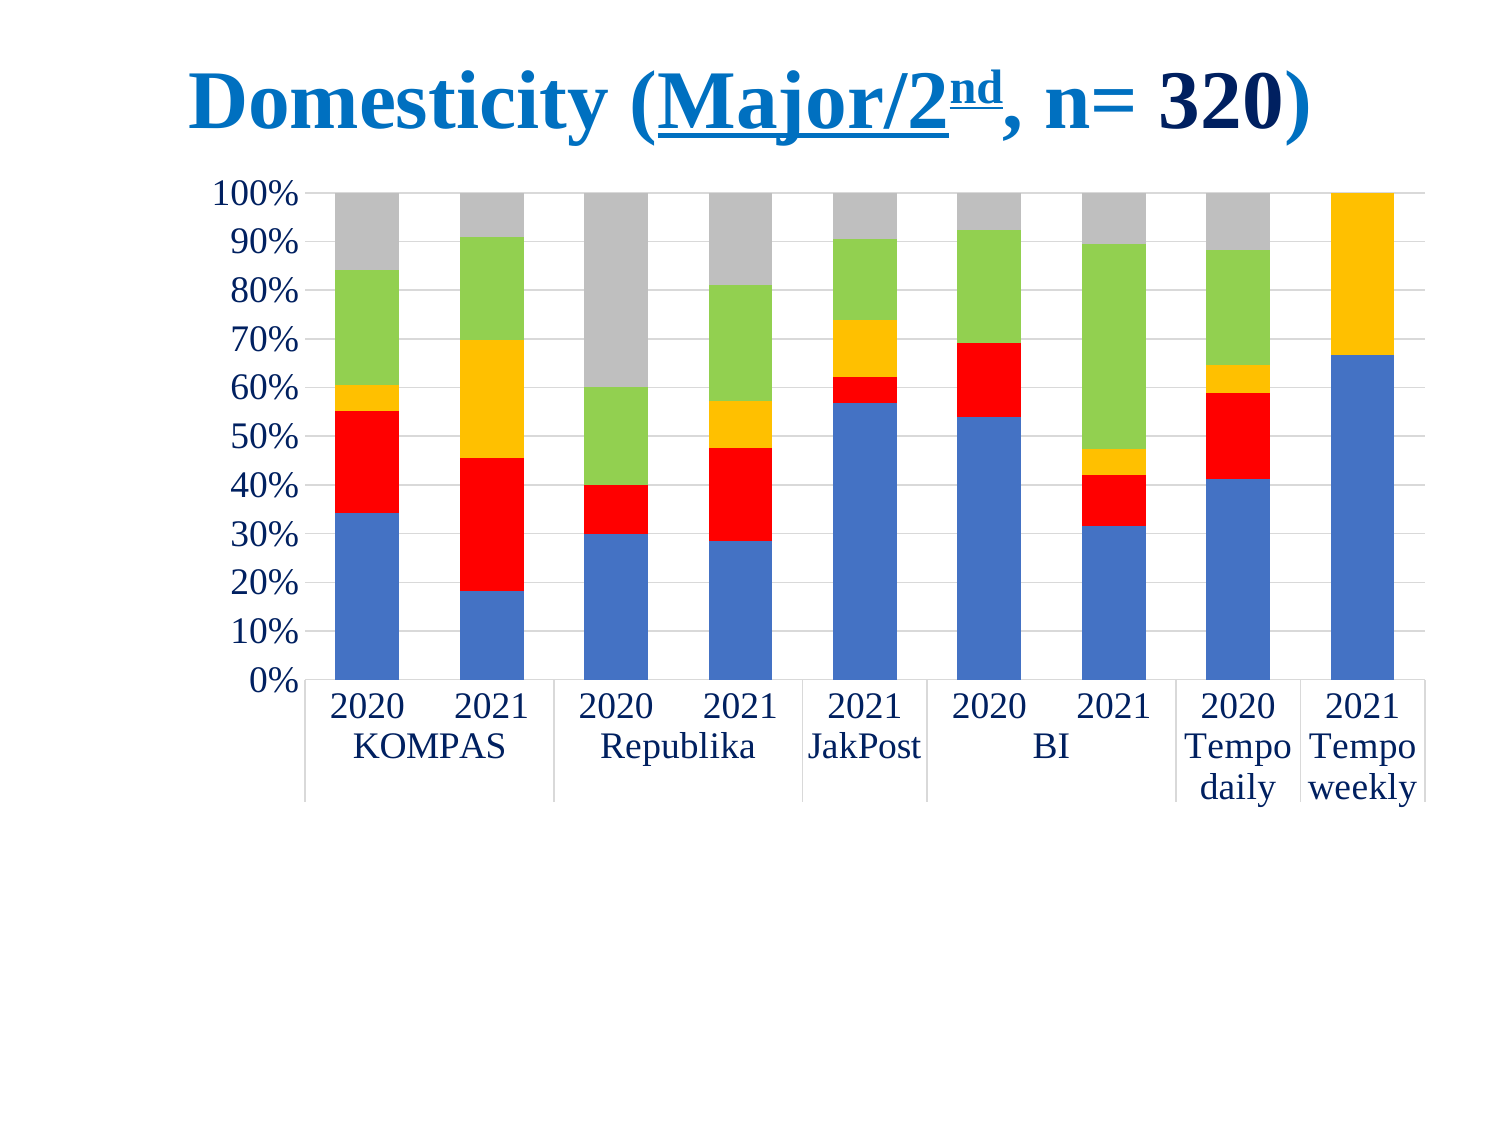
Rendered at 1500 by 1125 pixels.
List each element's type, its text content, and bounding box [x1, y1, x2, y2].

title Domesticity (Major/2nd, n= 320) [103, 42, 1397, 161]
chart [52, 161, 1448, 1098]
